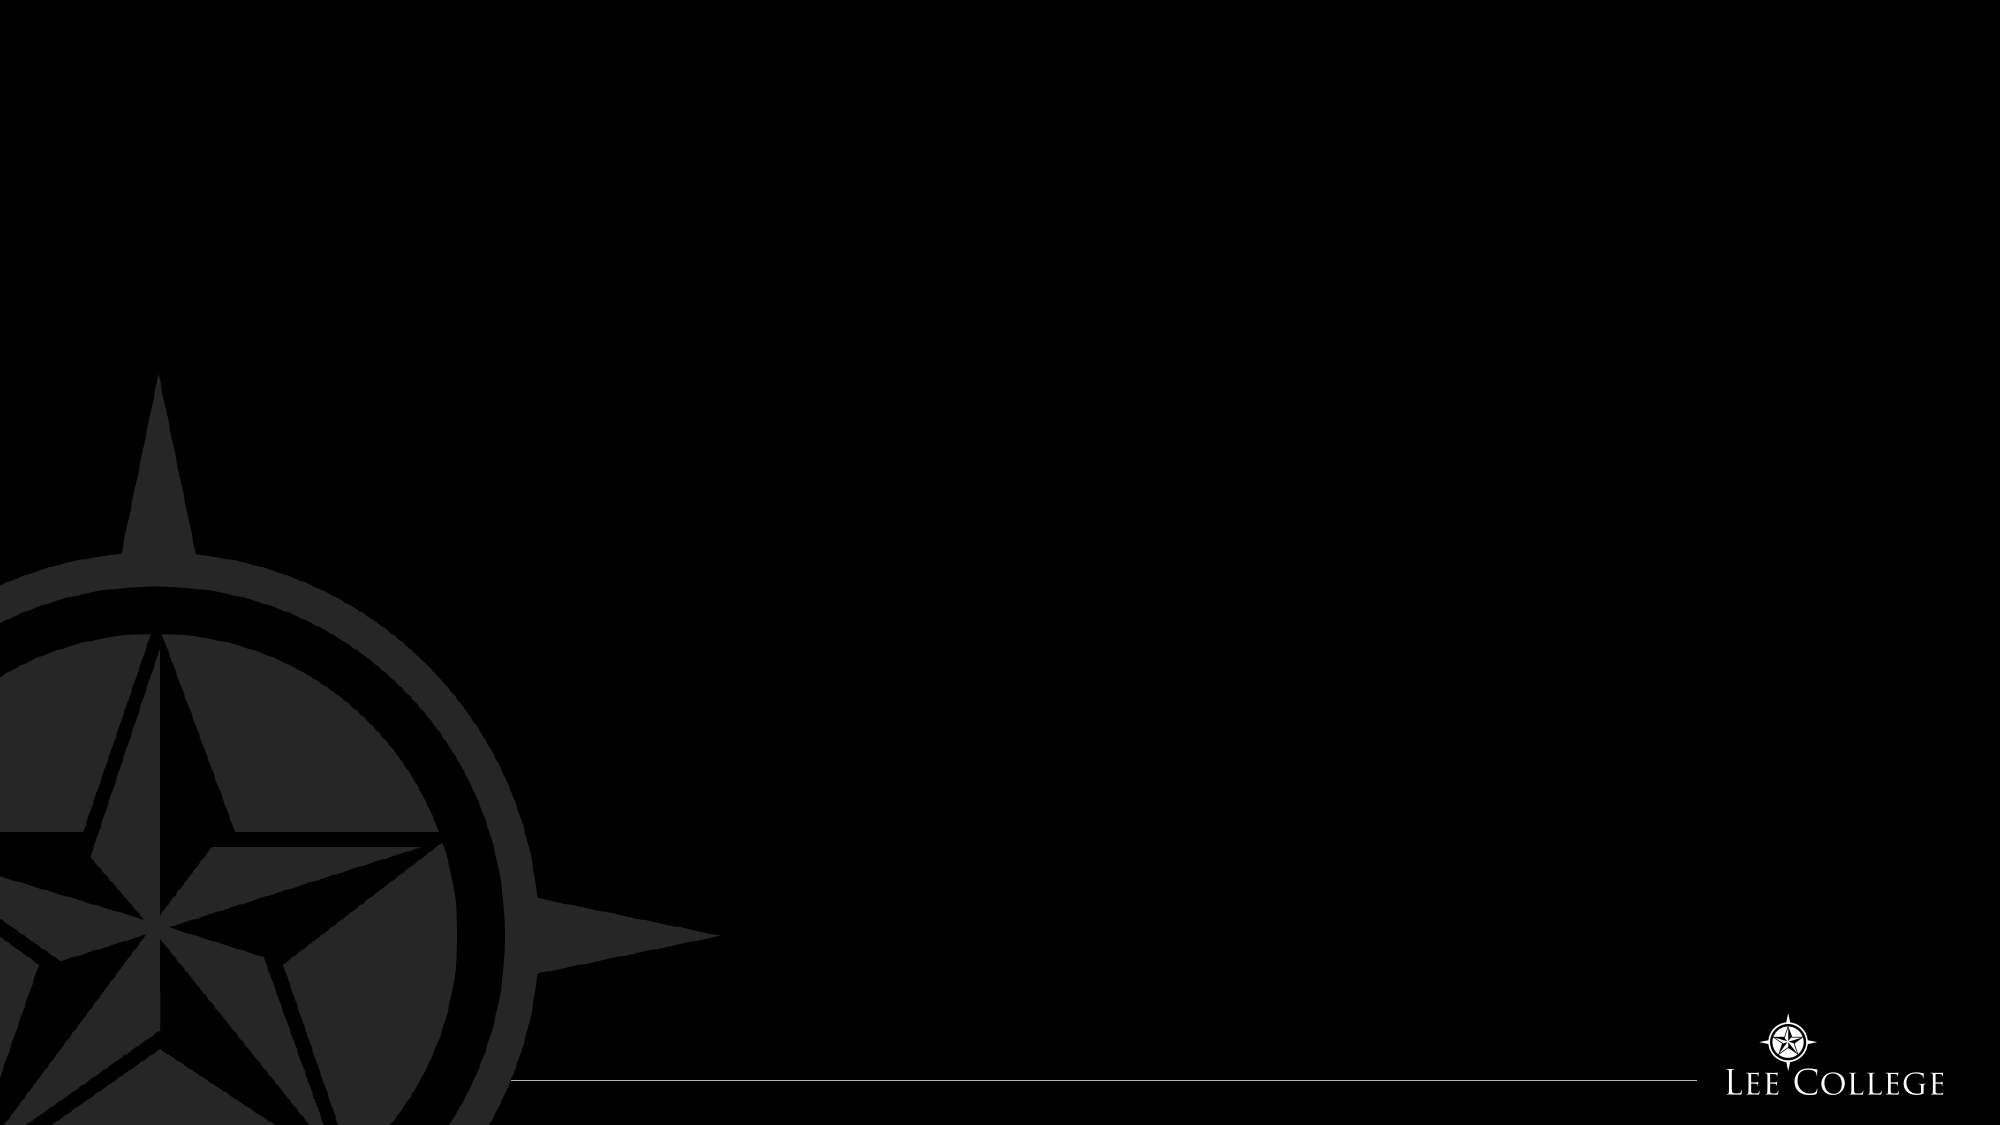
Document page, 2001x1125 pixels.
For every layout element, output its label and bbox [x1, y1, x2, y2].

picture [0, 372, 721, 1125]
picture [1726, 1013, 1944, 1095]
